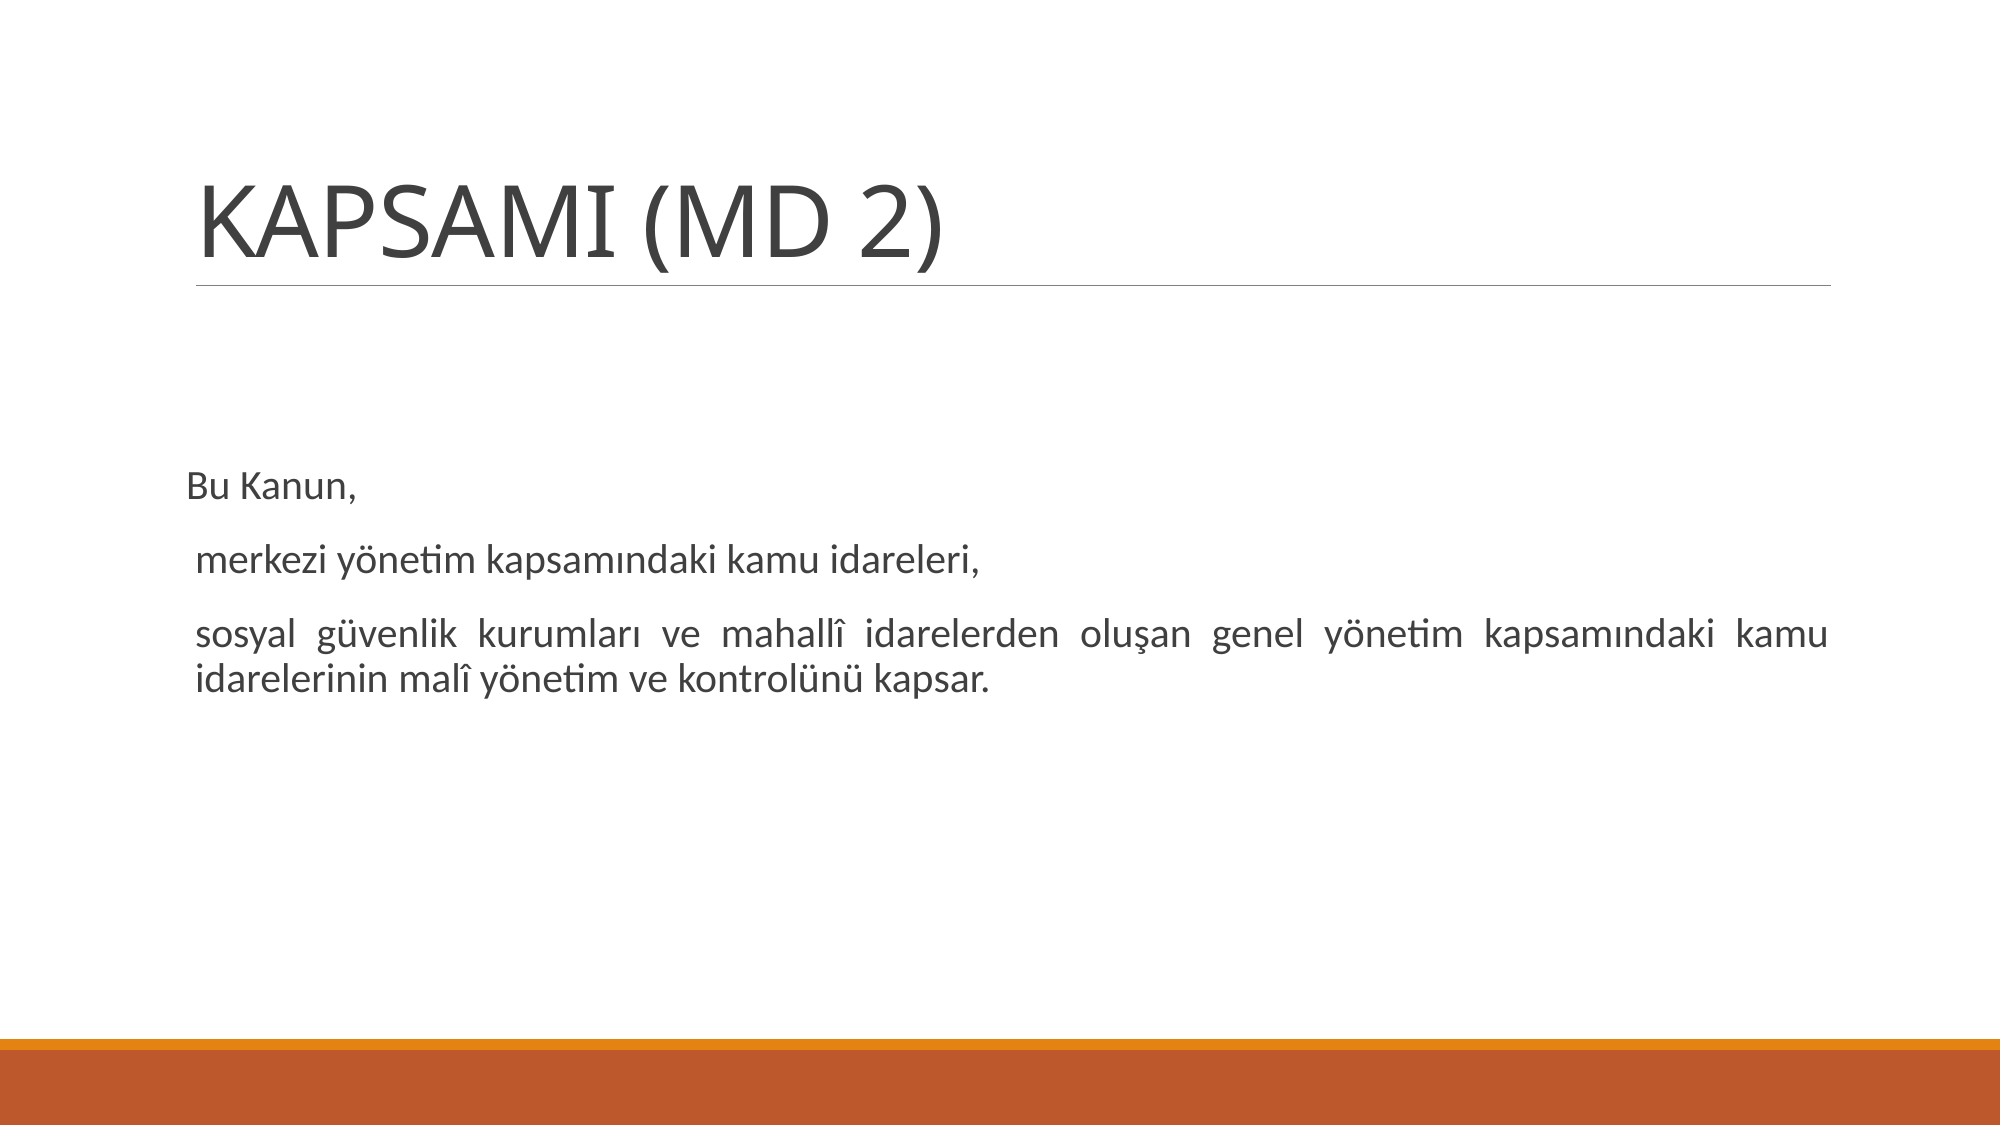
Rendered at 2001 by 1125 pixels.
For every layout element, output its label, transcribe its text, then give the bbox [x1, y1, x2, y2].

title KAPSAMI (MD 2) [180, 47, 1830, 285]
list Bu Kanun, merkezi yönetim kapsamındaki kamu idareleri, sosyal güvenlik kurumları ve mahallî idarelerden oluşan genel yönetim kapsamındaki kamu idarelerinin malî yönetim ve kontrolünü kapsar. [180, 302, 1830, 963]
